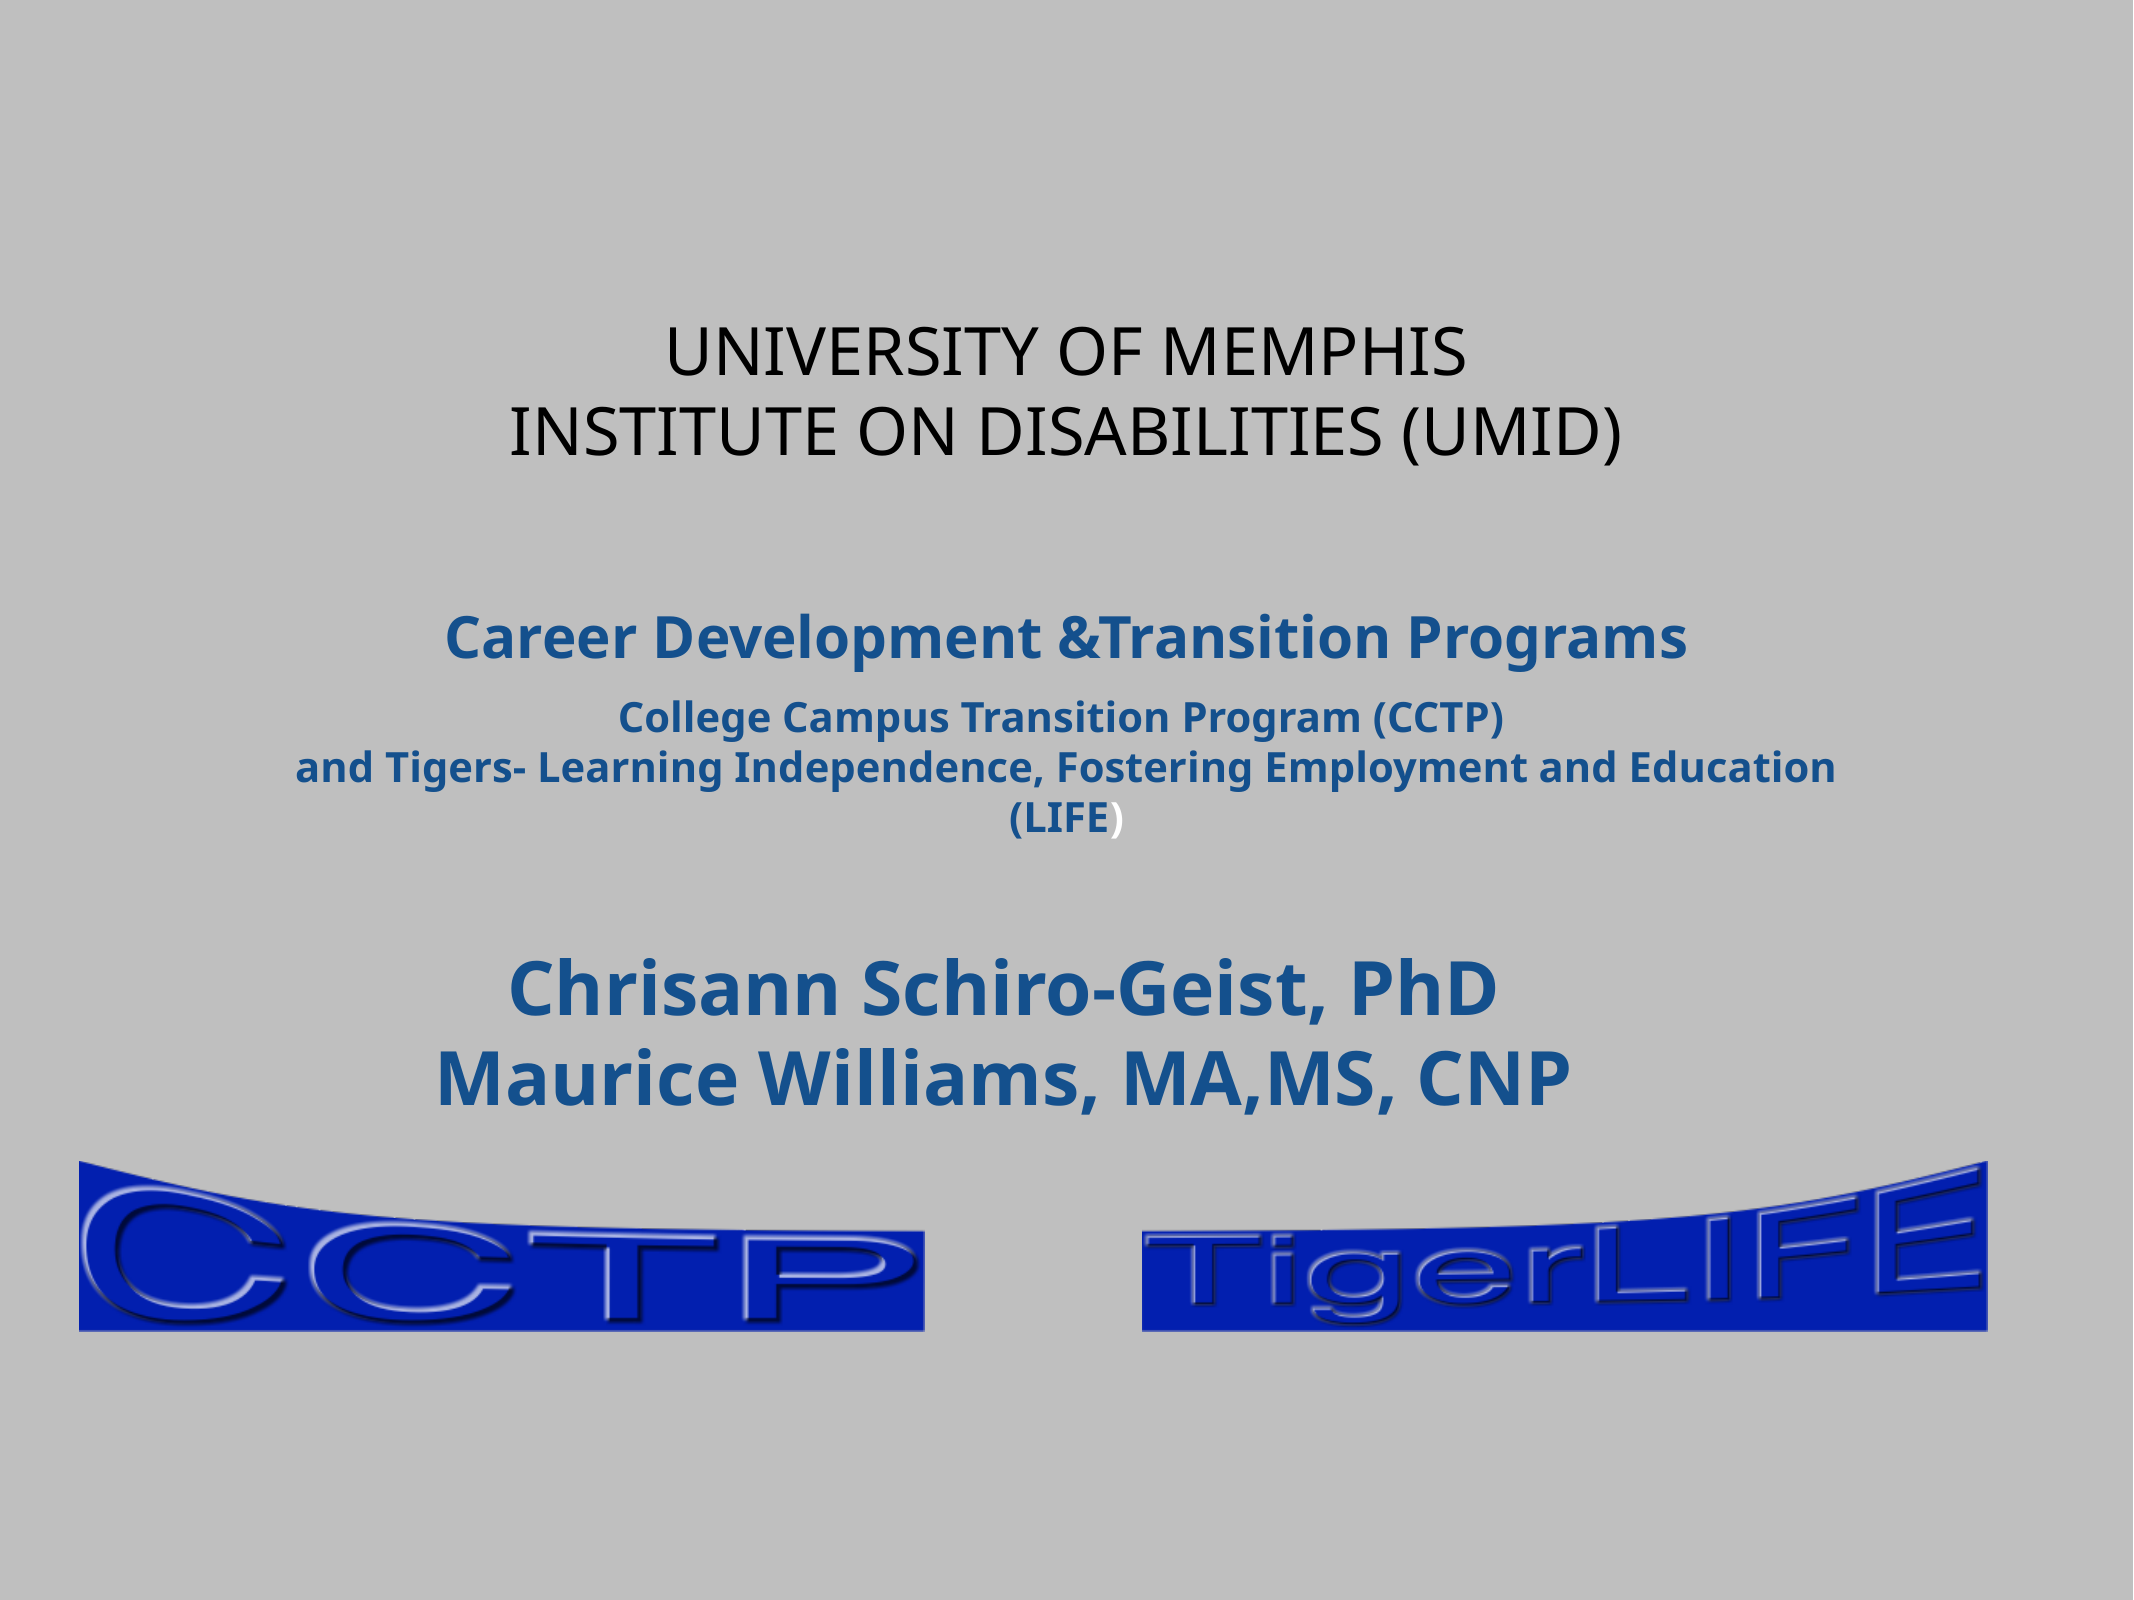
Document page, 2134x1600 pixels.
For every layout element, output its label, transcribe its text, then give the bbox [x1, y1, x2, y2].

text_box UNIVERSITY OF MEMPHIS INSTITUTE ON DISABILITIES (UMID) [147, 220, 1986, 512]
text_box Chrisann Schiro-Geist, PhD Maurice Williams, MA,MS, CNP [191, 862, 1817, 1129]
text_box Career Development &Transition Programs College Campus Transition Program (CCTP) and Tigers- Learning Independence, Fostering Employment and Education (LIFE) [237, 522, 1896, 849]
picture [1141, 1161, 1988, 1332]
picture [79, 1161, 925, 1332]
